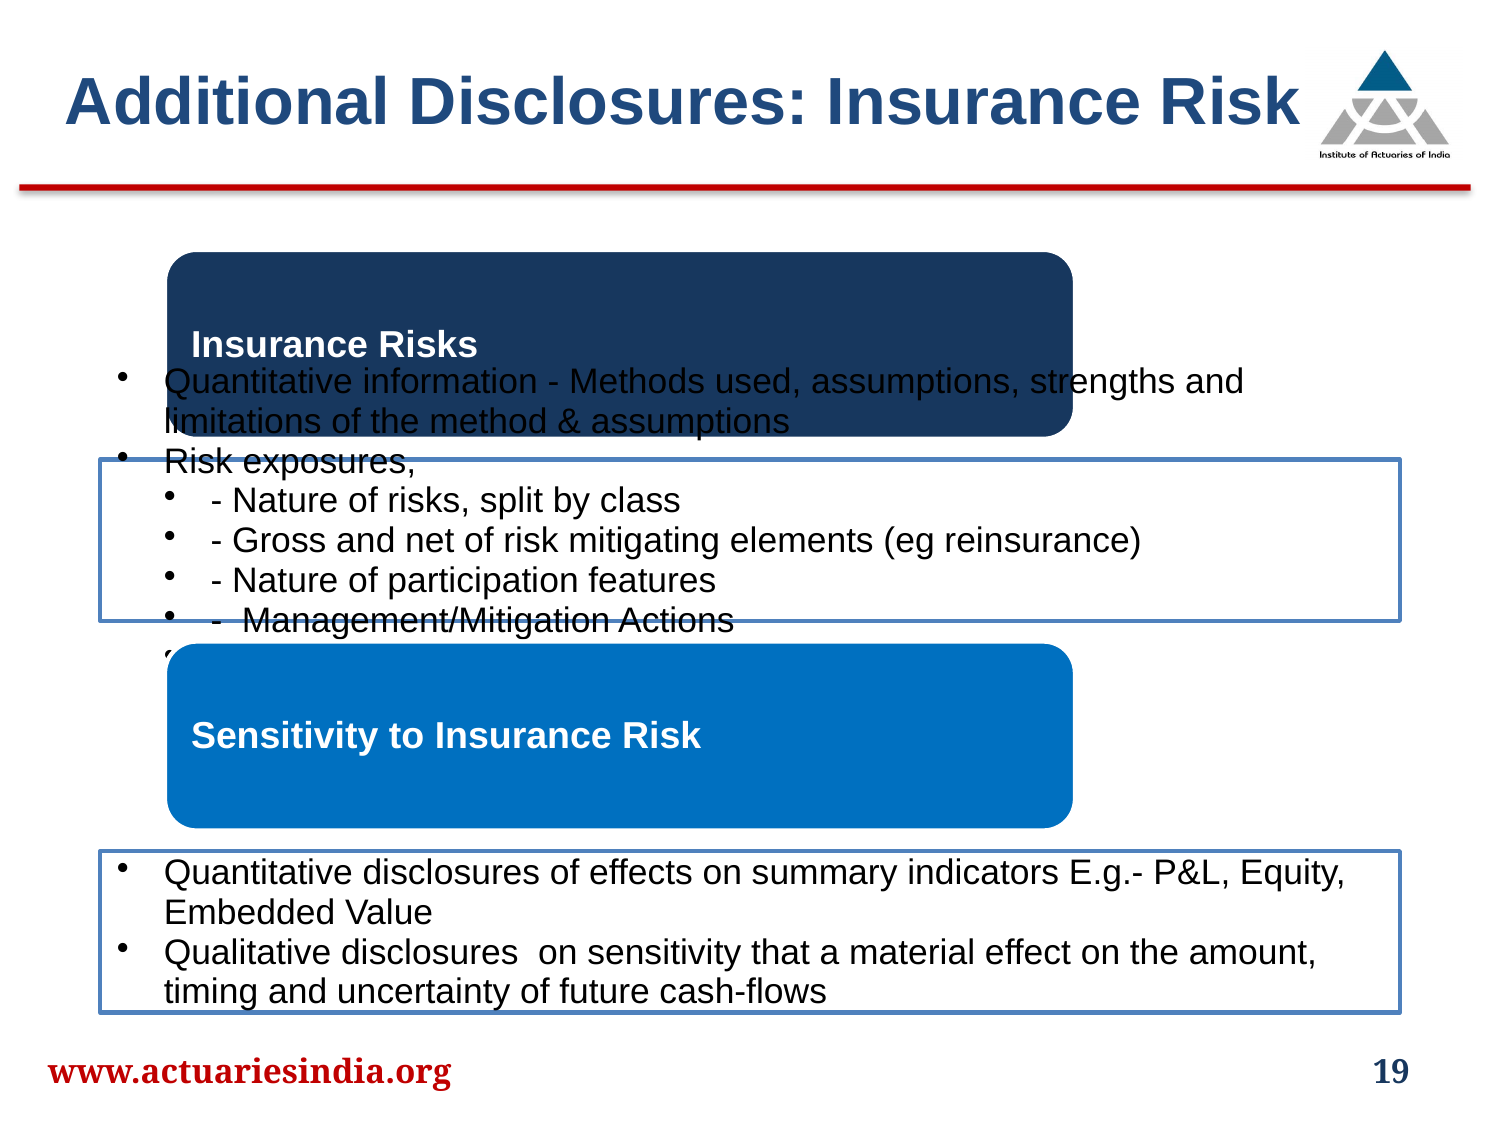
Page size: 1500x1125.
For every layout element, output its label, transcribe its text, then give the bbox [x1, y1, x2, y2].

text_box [99, 228, 1401, 1013]
text_box Additional Disclosures: Insurance Risk [49, 50, 1325, 150]
slide_number 19 [1074, 1042, 1425, 1103]
footer www.actuariesindia.org [12, 1042, 488, 1103]
picture [1305, 45, 1463, 160]
